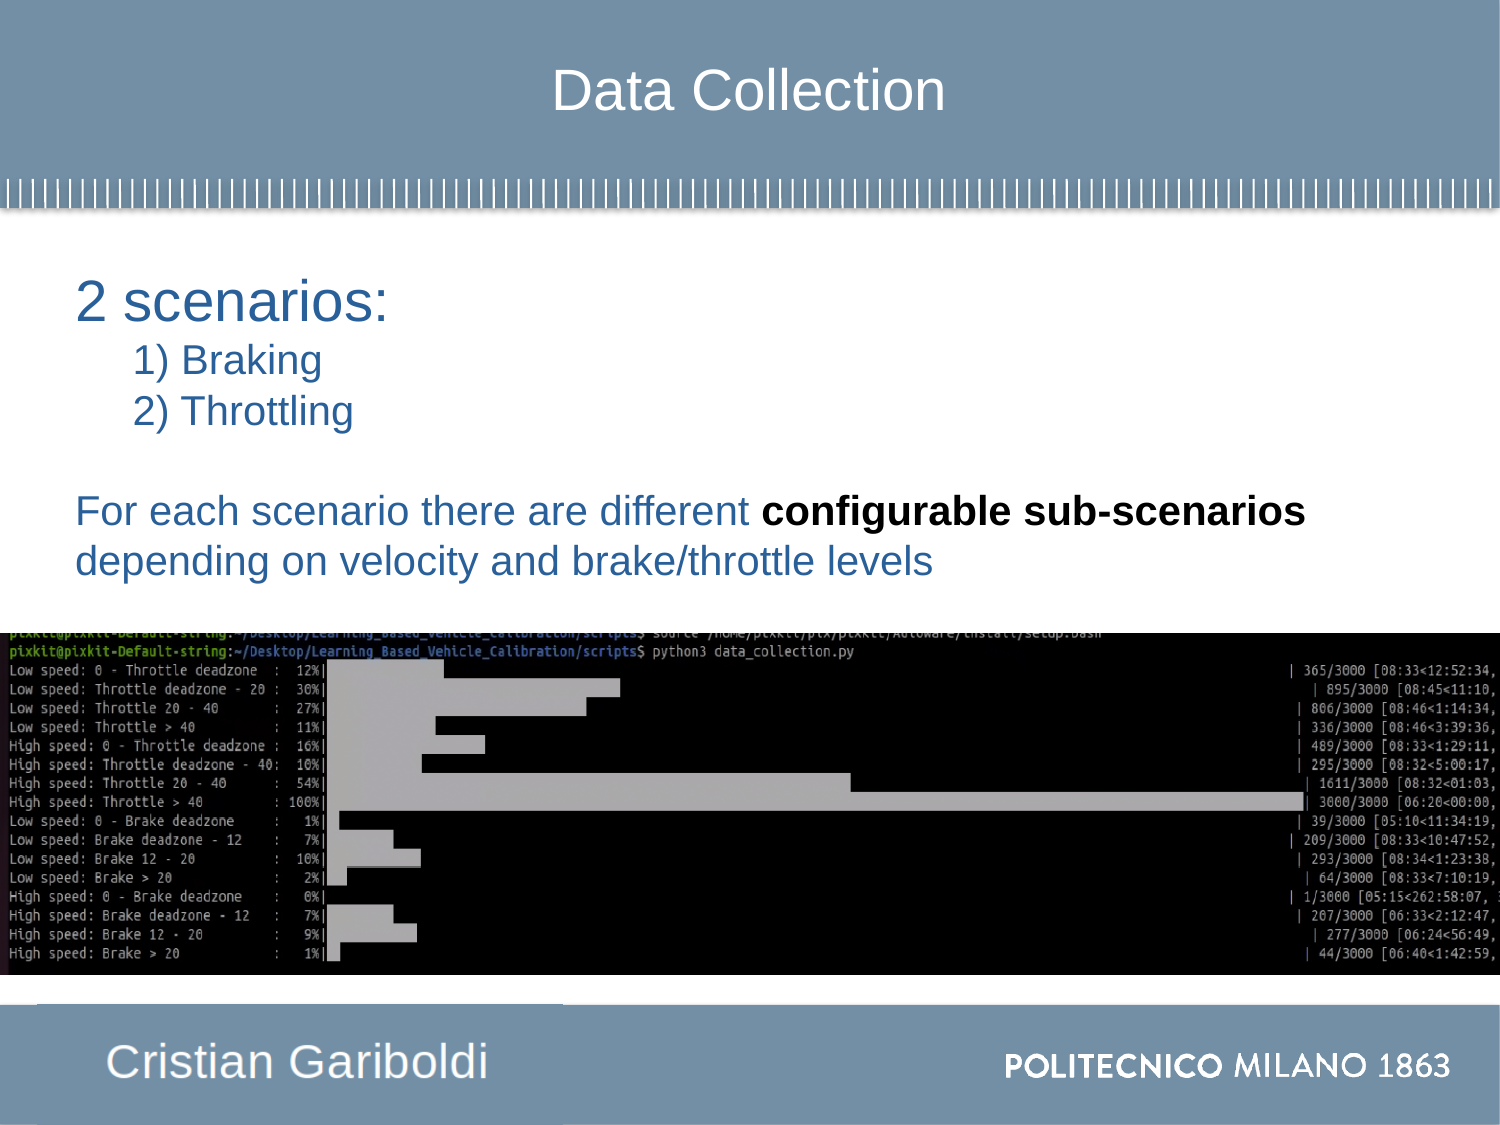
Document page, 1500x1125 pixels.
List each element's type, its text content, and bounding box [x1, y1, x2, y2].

picture [0, 632, 1500, 976]
subtitle 2 scenarios: 1) Braking 2) Throttling For each scenario there are different configurable sub-scenarios depending on velocity and brake/throttle levels [75, 263, 1425, 631]
picture [999, 1041, 1456, 1089]
title Data Collection [75, 44, 1425, 233]
picture [37, 1004, 563, 1125]
